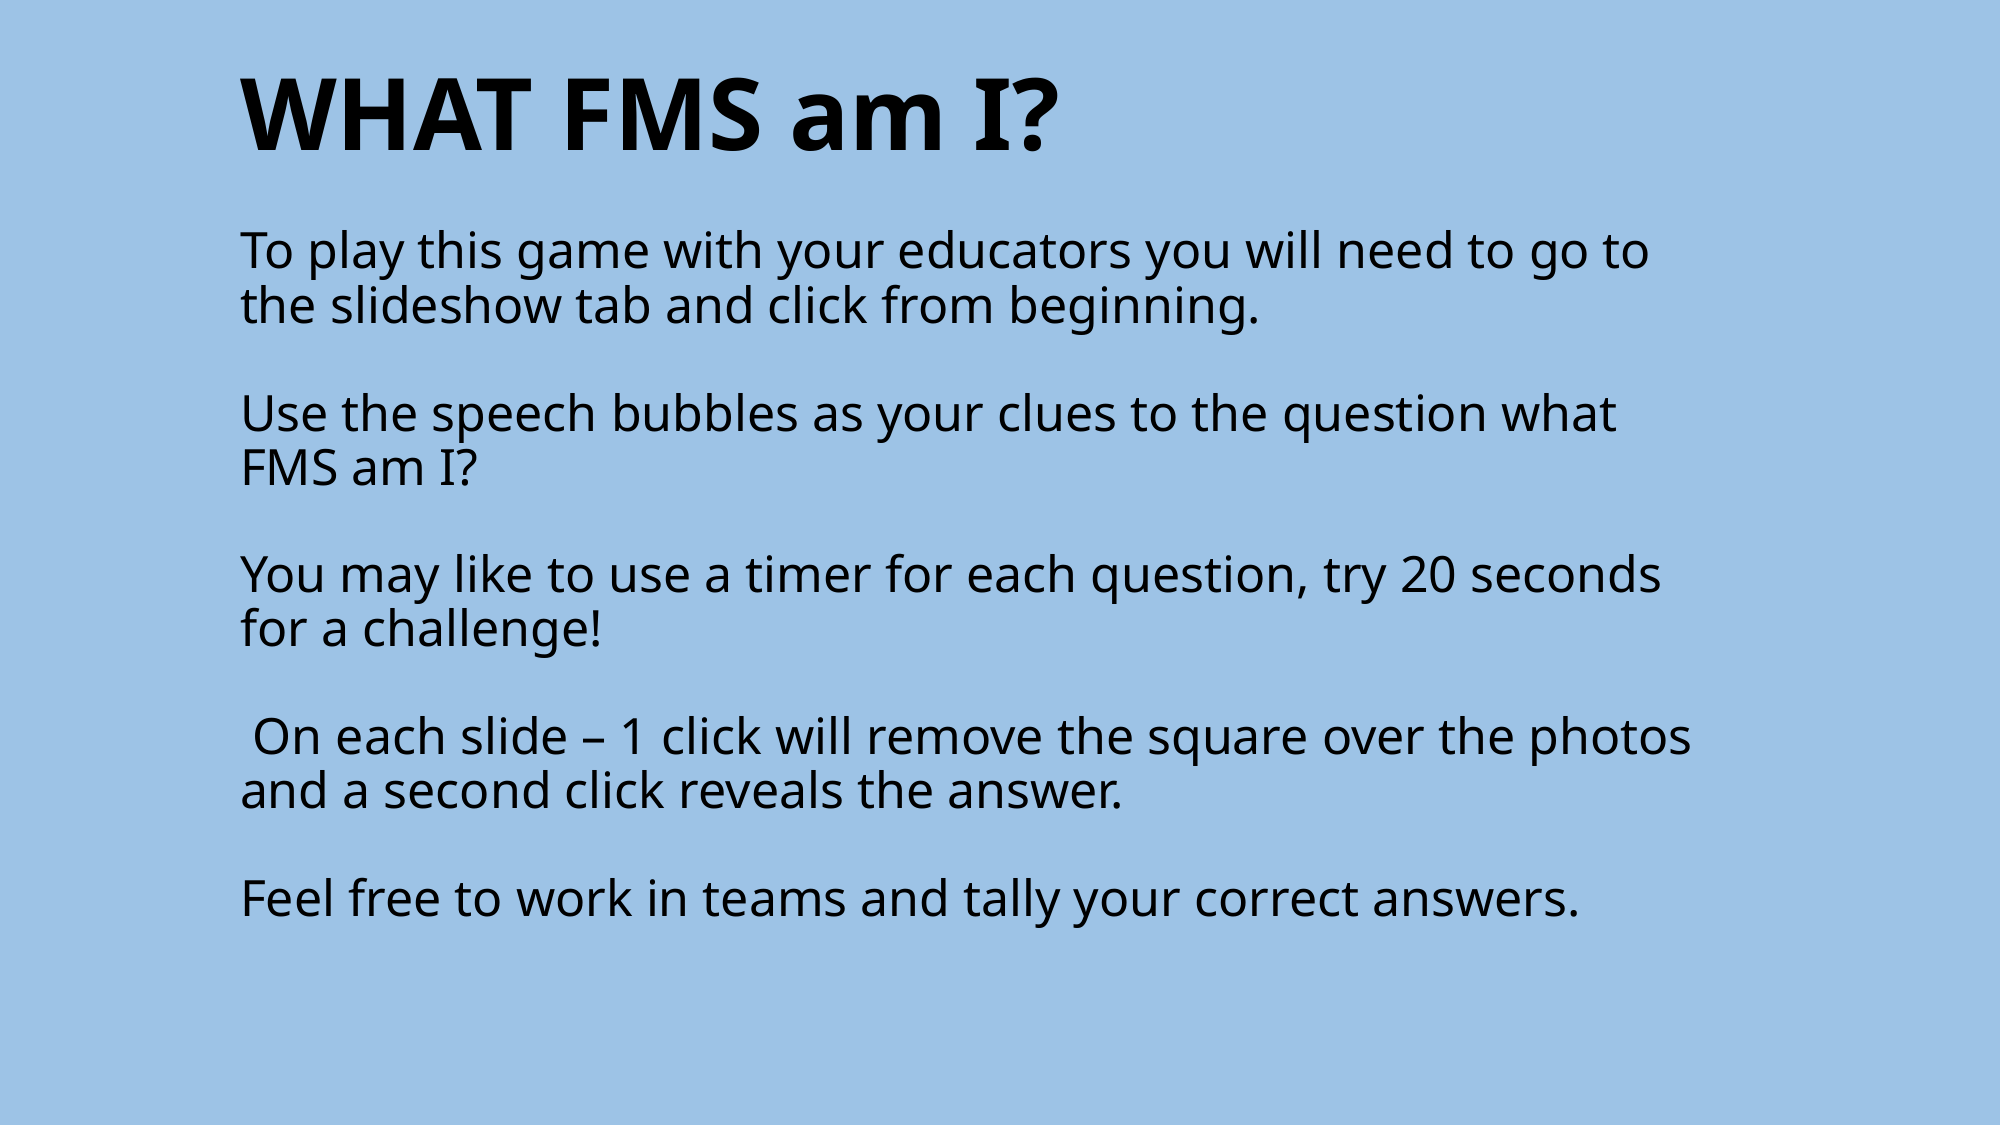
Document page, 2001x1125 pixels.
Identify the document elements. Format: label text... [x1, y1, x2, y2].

title WHAT FMS am I? To play this game with your educators you will need to go to the slideshow tab and click from beginning. Use the speech bubbles as your clues to the question what FMS am I? You may like to use a timer for each question, try 20 seconds for a challenge! On each slide – 1 click will remove the square over the photos and a second click reveals the answer. Feel free to work in teams and tally your correct answers. [225, 543, 1725, 936]
